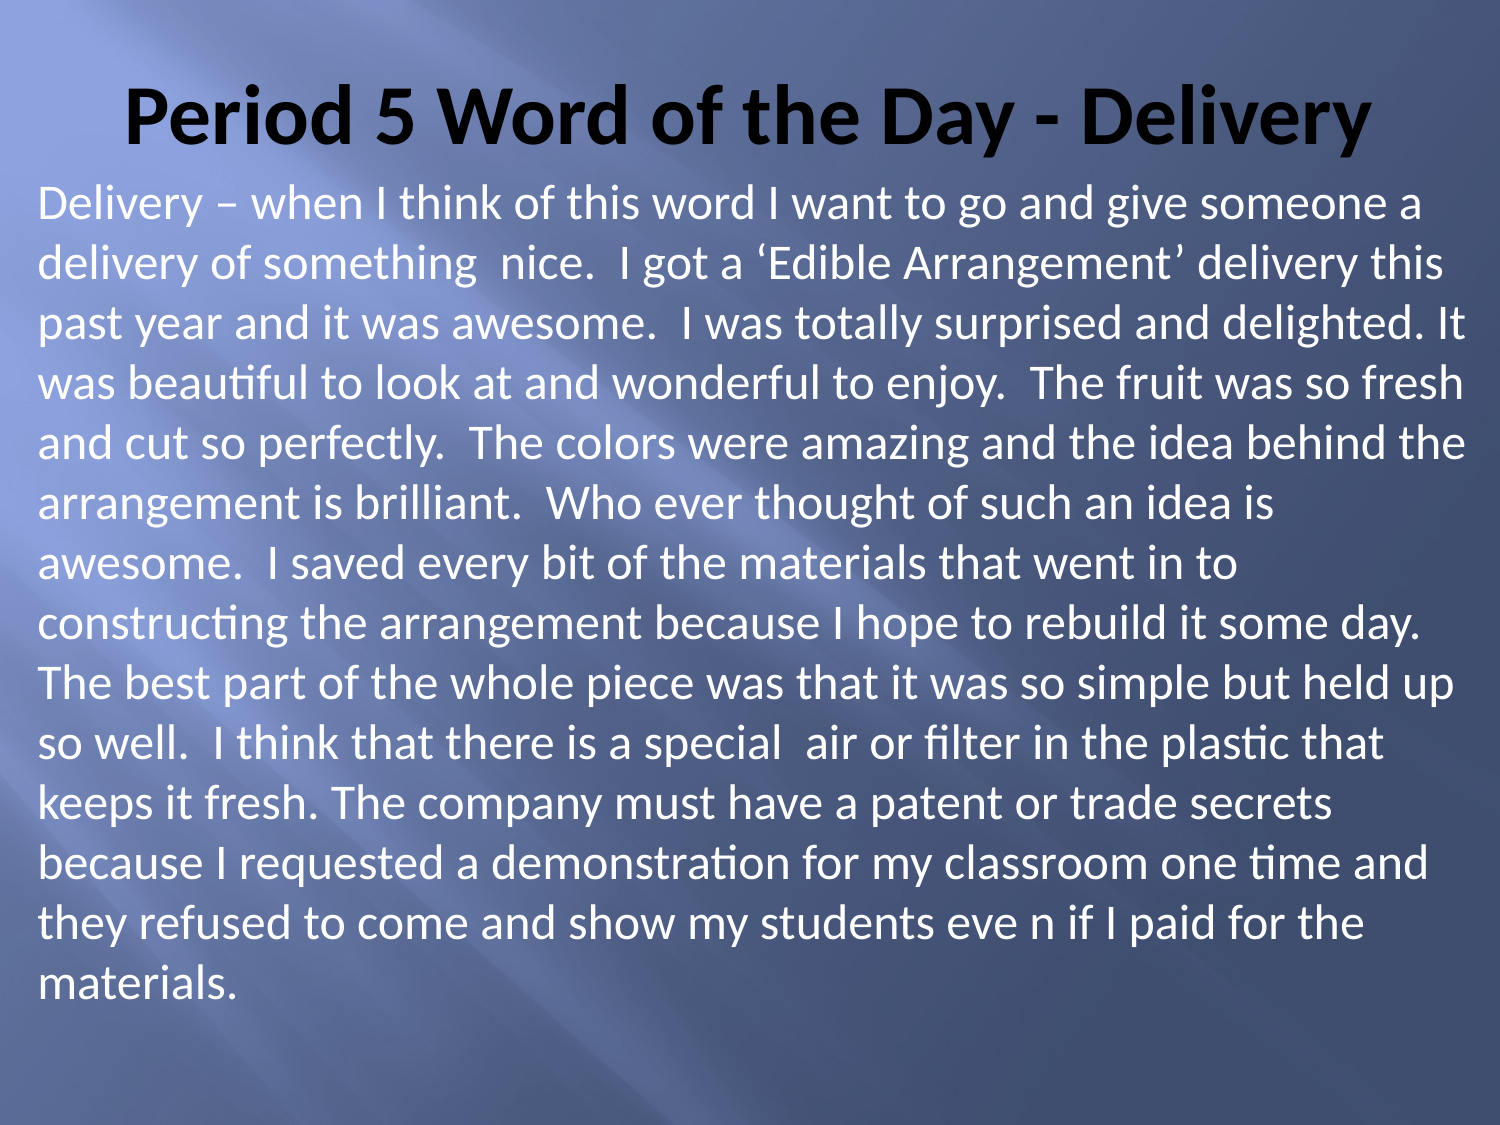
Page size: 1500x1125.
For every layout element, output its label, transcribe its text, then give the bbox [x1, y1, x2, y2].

title Period 5 Word of the Day - Delivery [75, 45, 1425, 162]
list Delivery – when I think of this word I want to go and give someone a delivery of something nice. I got a ‘Edible Arrangement’ delivery this past year and it was awesome. I was totally surprised and delighted. It was beautiful to look at and wonderful to enjoy. The fruit was so fresh and cut so perfectly. The colors were amazing and the idea behind the arrangement is brilliant. Who ever thought of such an idea is awesome. I saved every bit of the materials that went in to constructing the arrangement because I hope to rebuild it some day. The best part of the whole piece was that it was so simple but held up so well. I think that there is a special air or filter in the plastic that keeps it fresh. The company must have a patent or trade secrets because I requested a demonstration for my classroom one time and they refused to come and show my students eve n if I paid for the materials. [0, 162, 1500, 1125]
